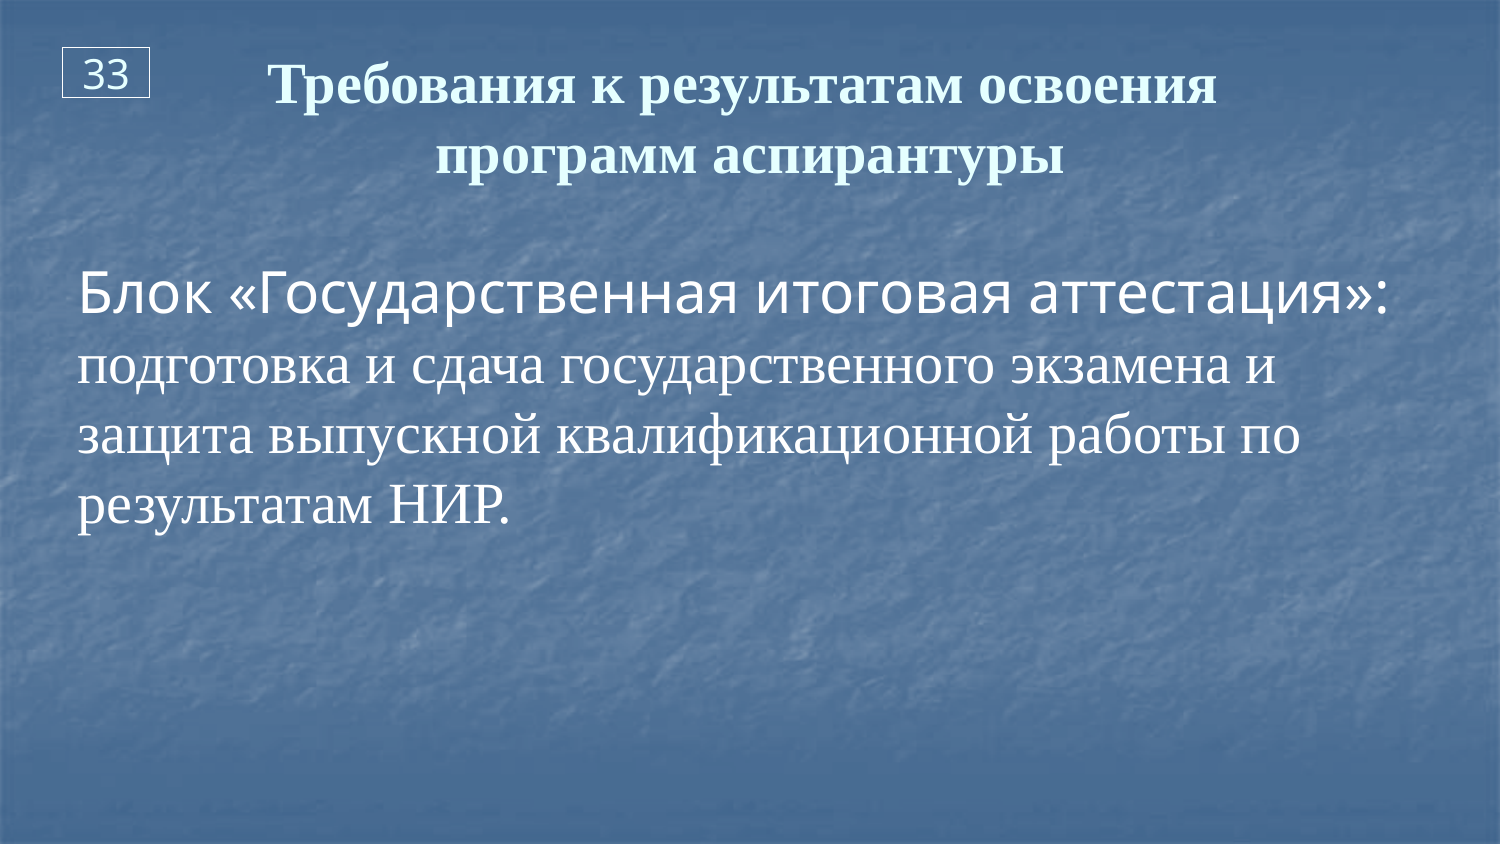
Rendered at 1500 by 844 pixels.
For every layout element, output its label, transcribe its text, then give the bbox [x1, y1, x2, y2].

list Блок «Государственная итоговая аттестация»: подготовка и сдача государственного экзамена и защита выпускной квалификационной работы по результатам НИР. [62, 184, 1413, 729]
title Требования к результатам освоения программ аспирантуры [75, 59, 1425, 172]
text_box 33 [62, 47, 150, 98]
